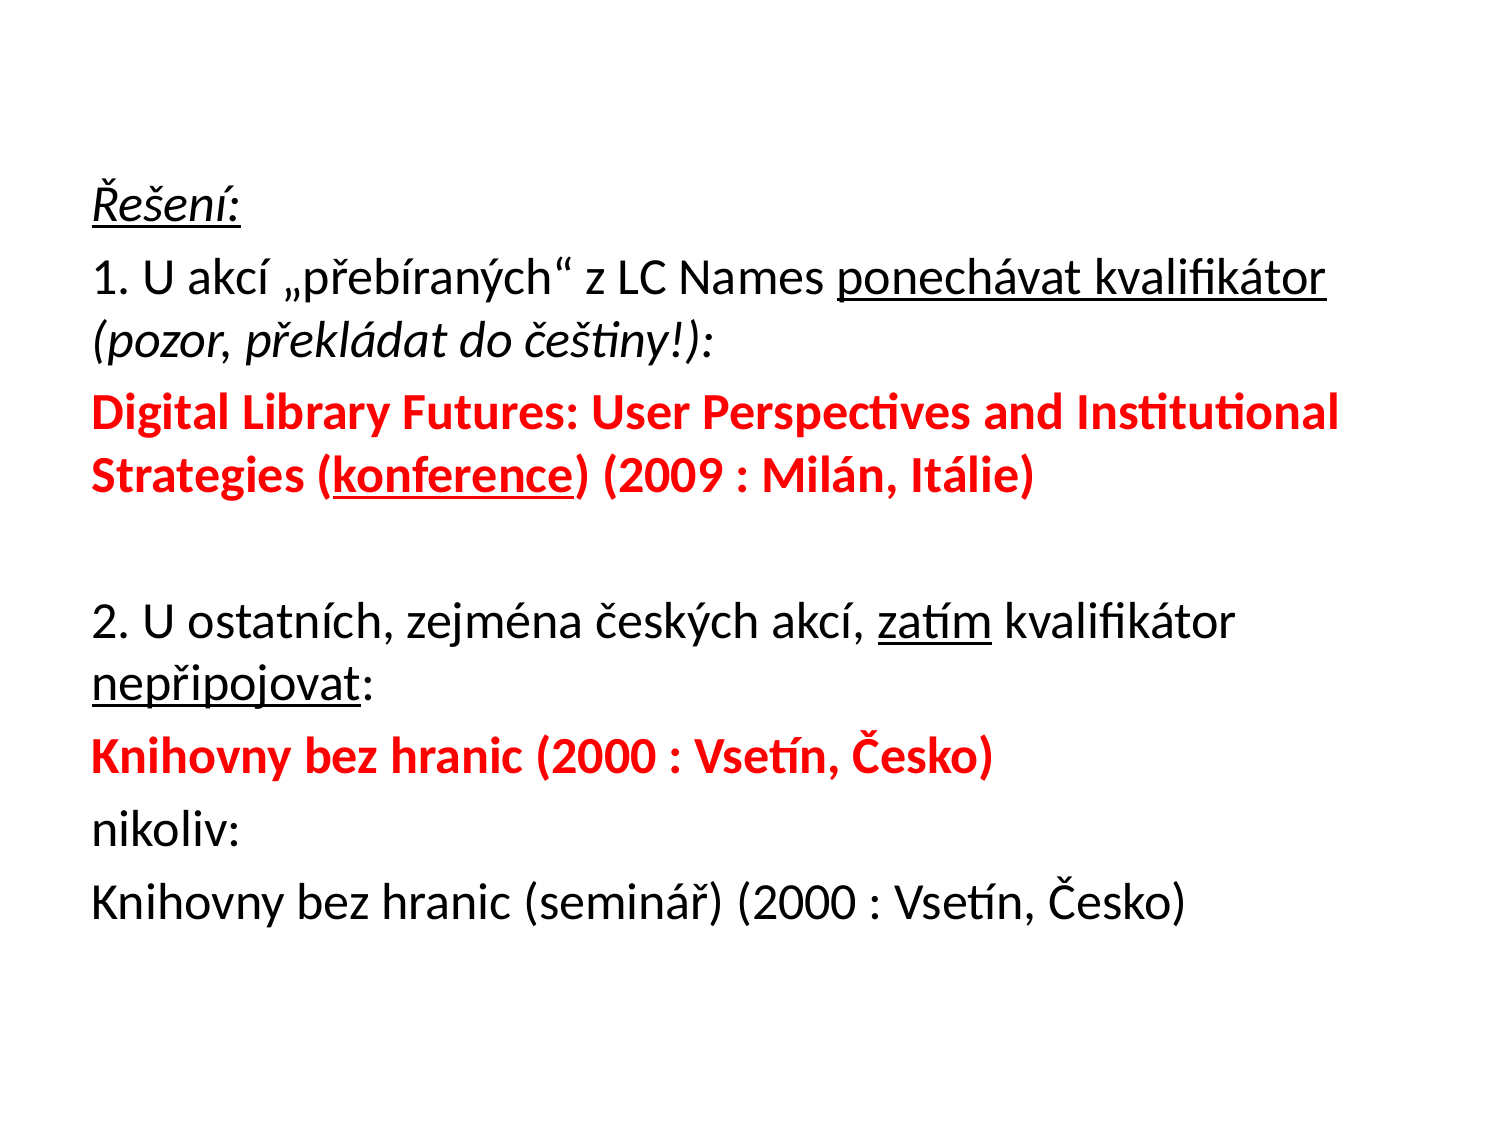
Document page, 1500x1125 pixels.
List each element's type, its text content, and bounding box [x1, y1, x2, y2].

list Řešení: 1. U akcí „přebíraných“ z LC Names ponechávat kvalifikátor (pozor, překládat do češtiny!): Digital Library Futures: User Perspectives and Institutional Strategies (konference) (2009 : Milán, Itálie) 2. U ostatních, zejména českých akcí, zatím kvalifikátor nepřipojovat: Knihovny bez hranic (2000 : Vsetín, Česko) nikoliv: Knihovny bez hranic (seminář) (2000 : Vsetín, Česko) [76, 0, 1427, 1083]
